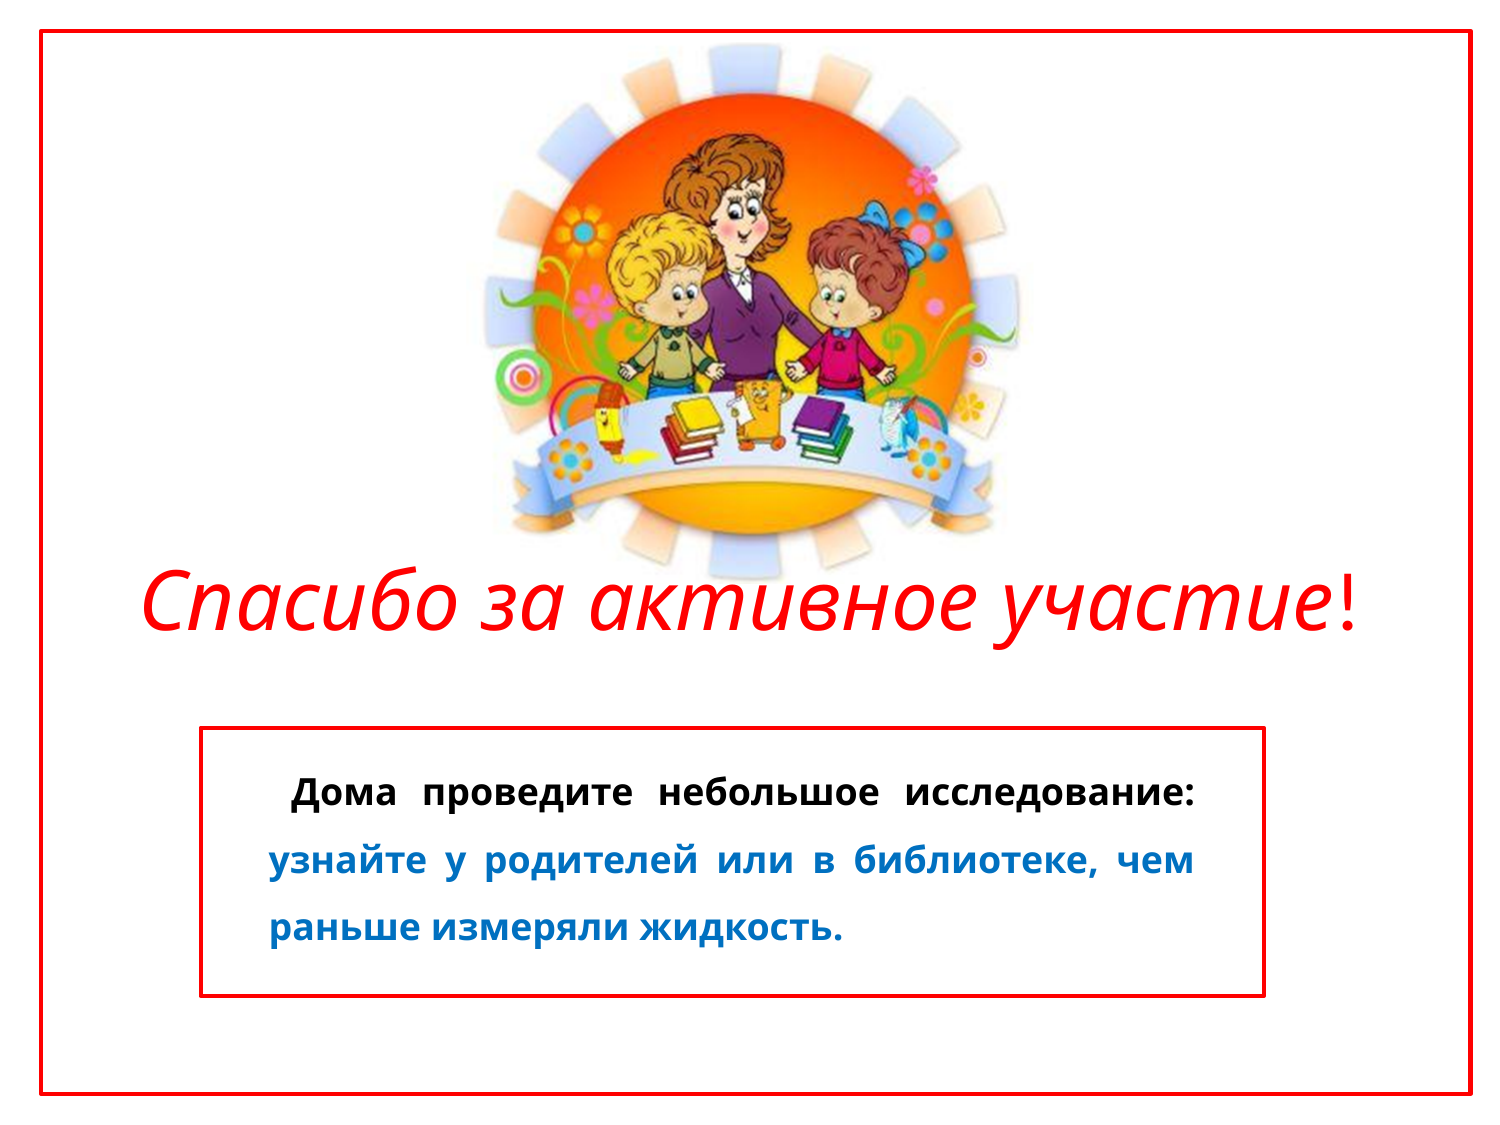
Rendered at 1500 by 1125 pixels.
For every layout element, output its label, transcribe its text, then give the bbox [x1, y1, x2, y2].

text_box Дома проведите небольшое исследование: узнайте у родителей или в библиотеке, чем раньше измеряли жидкость. [253, 738, 1211, 956]
picture [466, 42, 1034, 584]
title Спасибо за активное участие! [41, 503, 1459, 691]
text_box [39, 29, 1473, 1096]
text_box [199, 726, 1266, 998]
